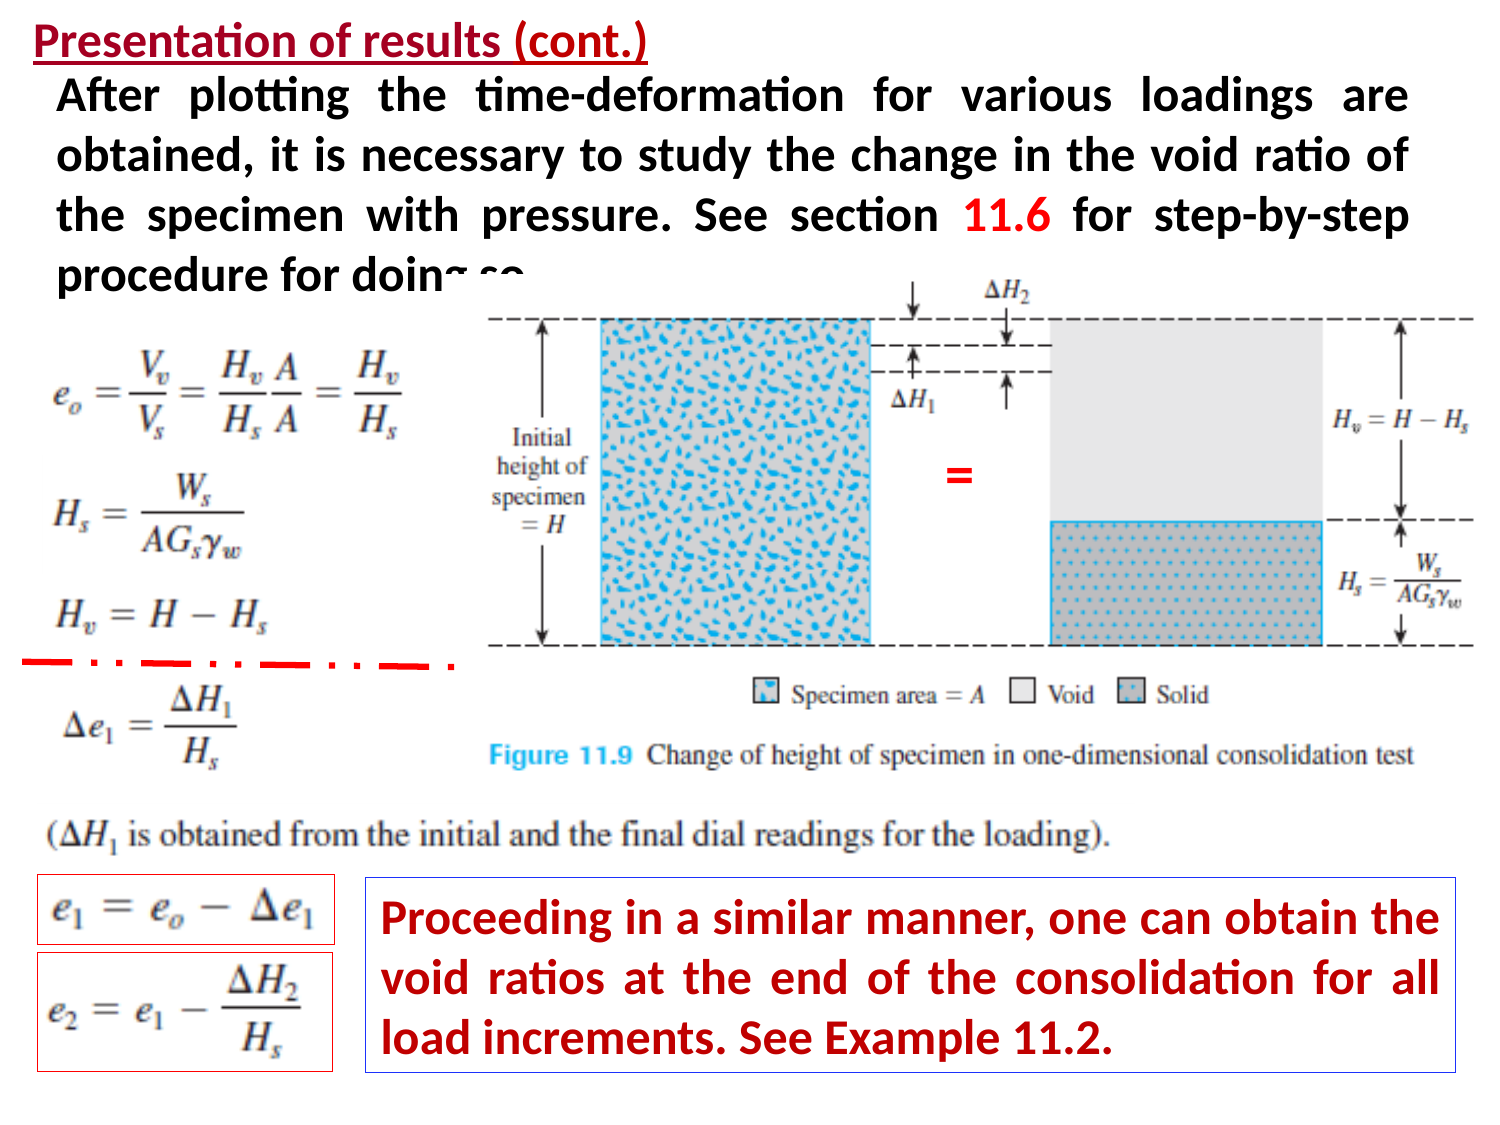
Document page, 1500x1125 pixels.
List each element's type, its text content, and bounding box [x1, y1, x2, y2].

text_box Presentation of results (cont.) [18, 0, 699, 93]
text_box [22, 661, 461, 668]
picture [442, 274, 1478, 783]
picture [37, 874, 335, 945]
text_box After plotting the time-deformation for various loadings are obtained, it is necessary to study the change in the void ratio of the specimen with pressure. See section 11.6 for step-by-step procedure for doing so. [41, 54, 1425, 309]
text_box Proceeding in a similar manner, one can obtain the void ratios at the end of the consolidation for all load increments. See Example 11.2. [365, 877, 1456, 1073]
picture [37, 335, 427, 453]
picture [41, 455, 255, 574]
picture [37, 802, 1135, 863]
picture [37, 575, 286, 650]
picture [37, 952, 333, 1072]
picture [57, 674, 258, 778]
